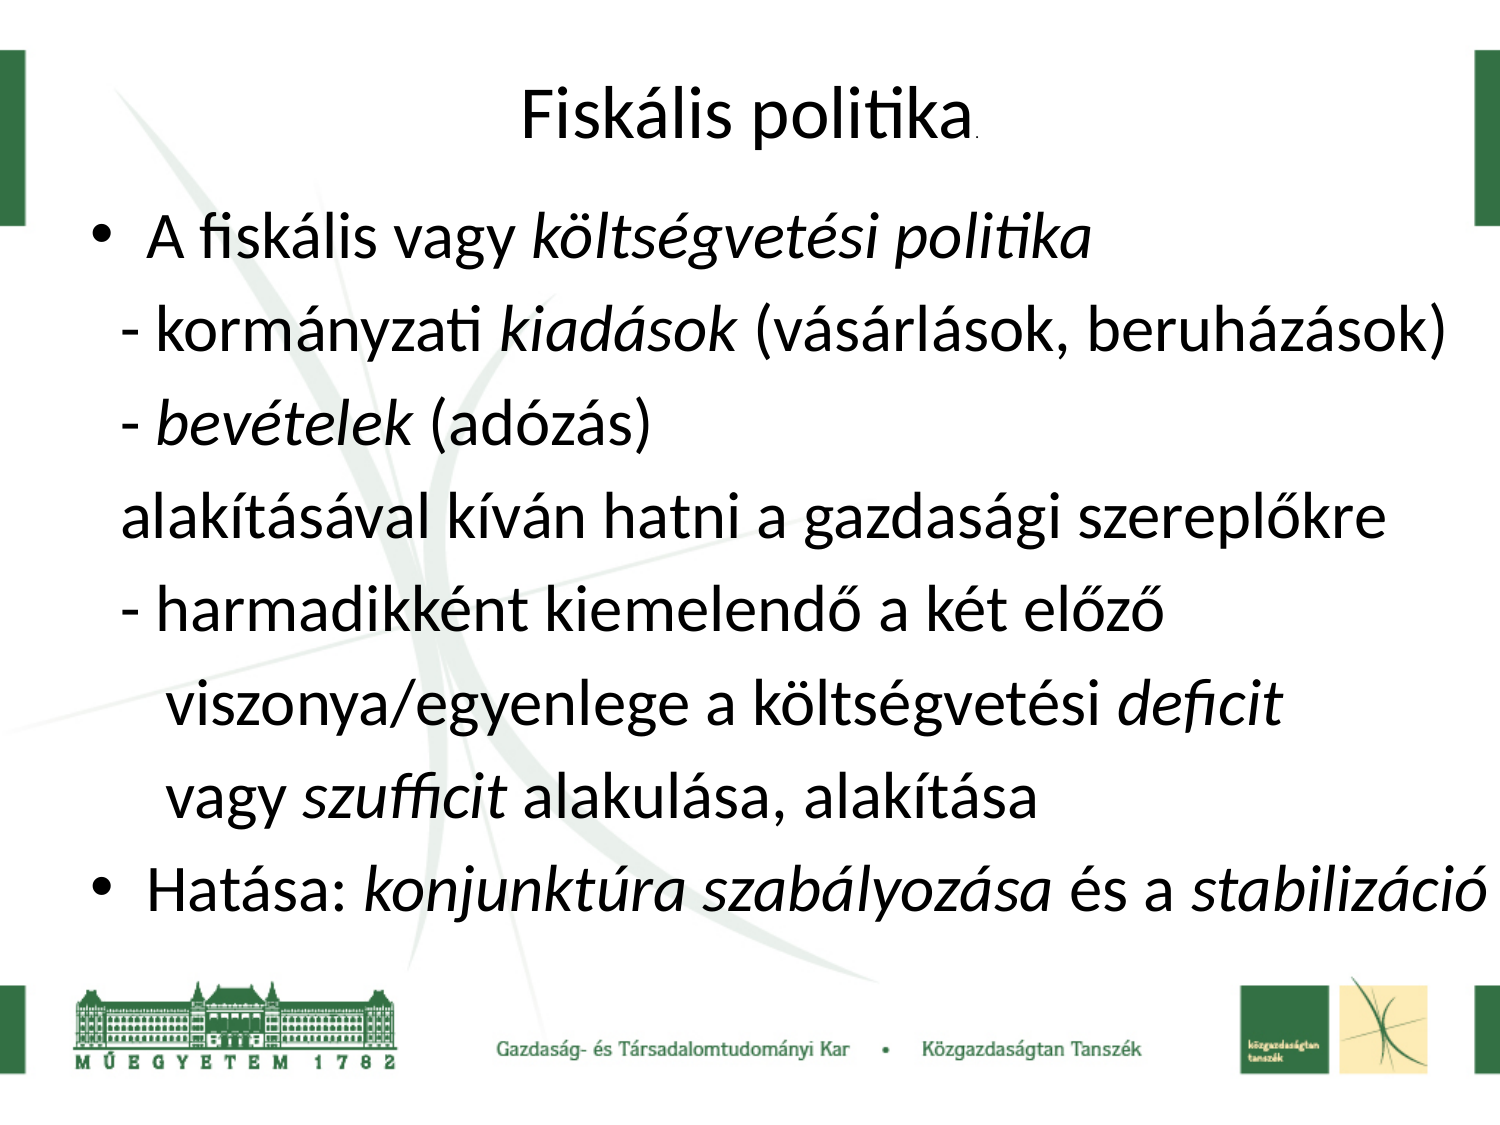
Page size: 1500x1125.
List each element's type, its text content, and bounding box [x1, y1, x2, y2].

title Fiskális politika. [74, 44, 1426, 173]
list A fiskális vagy költségvetési politika - kormányzati kiadások (vásárlások, beruházások) - bevételek (adózás) alakításával kíván hatni a gazdasági szereplőkre - harmadikként kiemelendő a két előző viszonya/egyenlege a költségvetési deficit vagy szufficit alakulása, alakítása Hatása: konjunktúra szabályozása és a stabilizáció [74, 184, 1500, 1006]
picture [0, 0, 1500, 1125]
